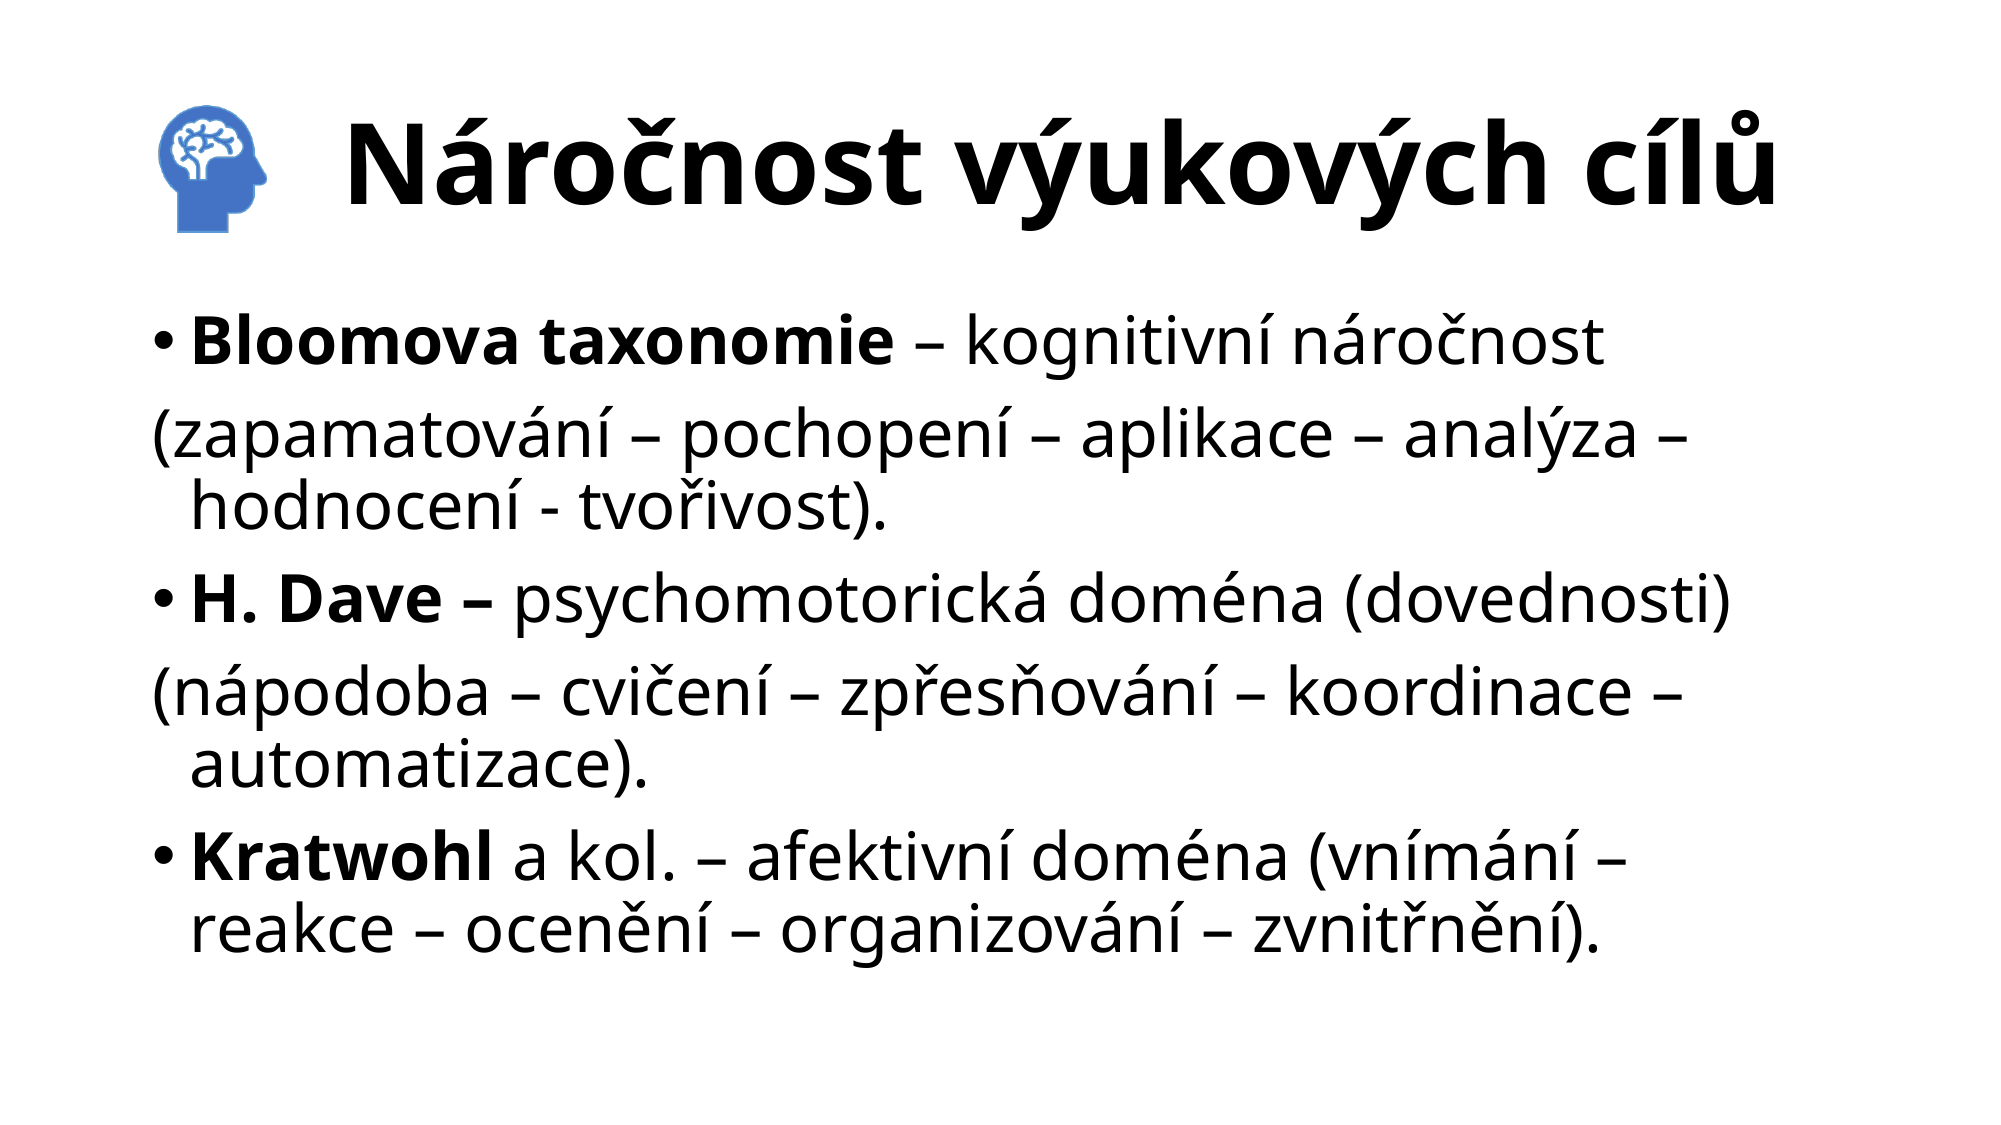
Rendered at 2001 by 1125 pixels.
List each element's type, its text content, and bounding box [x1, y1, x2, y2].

picture [137, 93, 288, 244]
title Náročnost výukových cílů [326, 59, 1875, 278]
list Bloomova taxonomie – kognitivní náročnost (zapamatování – pochopení – aplikace – analýza – hodnocení - tvořivost). H. Dave – psychomotorická doména (dovednosti) (nápodoba – cvičení – zpřesňování – koordinace – automatizace). Kratwohl a kol. – afektivní doména (vnímání – reakce – ocenění – organizování – zvnitřnění). [137, 299, 1863, 1014]
